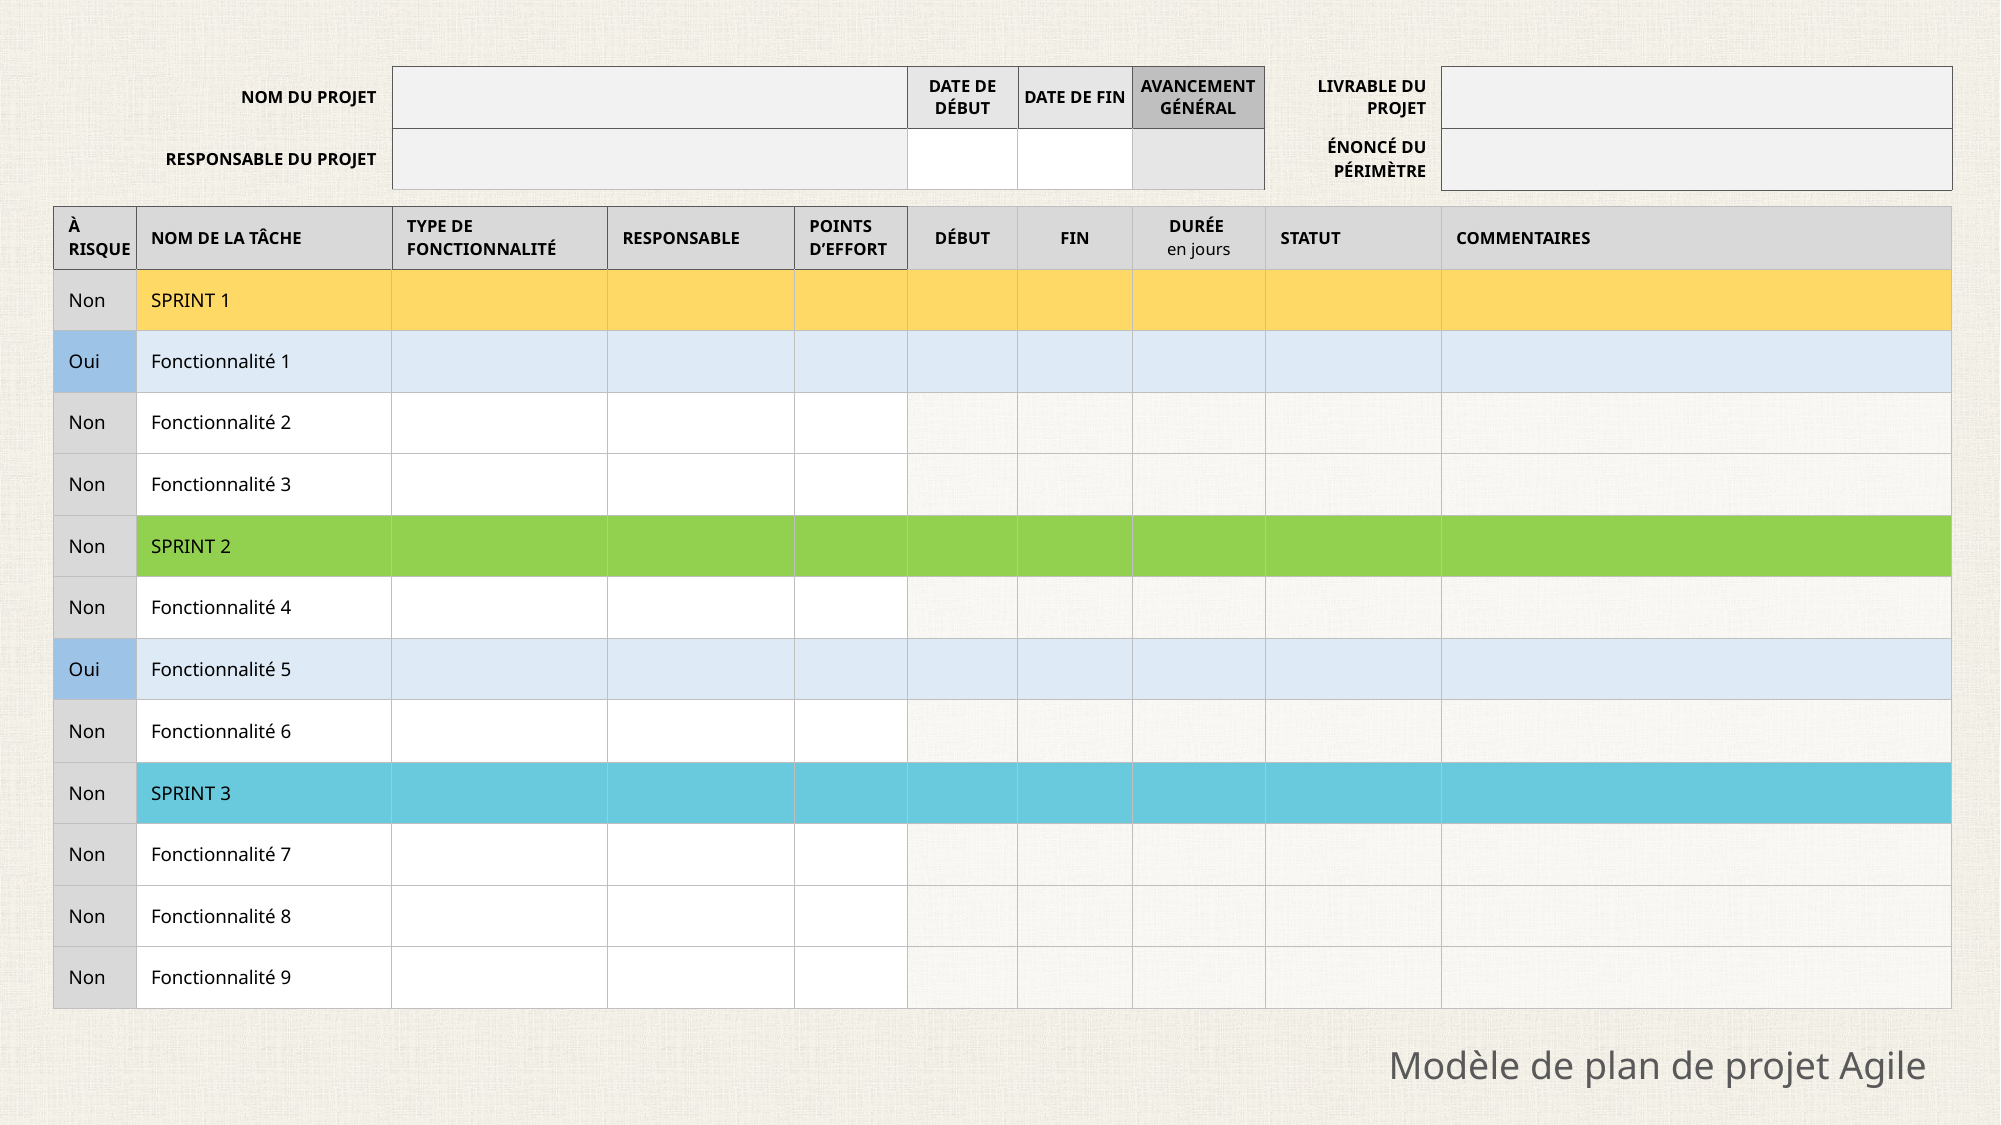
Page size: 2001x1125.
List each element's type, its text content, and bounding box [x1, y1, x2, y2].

table_cell [1442, 824, 1951, 885]
table_cell [393, 129, 907, 189]
table_cell [608, 331, 794, 392]
table_cell [1018, 700, 1132, 762]
table_cell [795, 393, 907, 453]
table_cell [1266, 886, 1441, 946]
table_header TYPE DE FONCTIONNALITÉ [393, 207, 607, 269]
table_cell [608, 577, 794, 638]
table_cell [1442, 700, 1951, 762]
table_cell [392, 763, 607, 823]
table_cell Non [54, 763, 136, 823]
table_cell [1018, 129, 1132, 189]
table_cell [1266, 700, 1441, 762]
table_header DATE DE DÉBUT [908, 67, 1018, 128]
table_cell [908, 763, 1017, 823]
table_cell [908, 947, 1017, 1008]
table_cell [795, 763, 907, 823]
table_header COMMENTAIRES [1442, 207, 1951, 269]
table_cell [1133, 824, 1265, 885]
table_cell [1442, 331, 1951, 392]
table_cell Fonctionnalité 4 [137, 577, 391, 638]
table_cell [1018, 577, 1132, 638]
table_cell [908, 824, 1017, 885]
table_cell [795, 947, 907, 1008]
table_cell Non [54, 886, 136, 946]
table_header [393, 67, 907, 128]
table_cell ÉNONCÉ DU PÉRIMÈTRE [1265, 128, 1441, 190]
table_cell Fonctionnalité 2 [137, 393, 391, 453]
table_cell Fonctionnalité 3 [137, 454, 391, 515]
table_cell [908, 639, 1017, 699]
table_cell [1442, 516, 1951, 576]
table_cell [1442, 577, 1951, 638]
table_cell [1266, 454, 1441, 515]
table_cell [1266, 639, 1441, 699]
table_cell [1018, 639, 1132, 699]
table_cell [1133, 763, 1265, 823]
table_cell Fonctionnalité 9 [137, 947, 391, 1008]
table_header DURÉE en jours [1133, 207, 1265, 269]
table_cell [608, 270, 794, 330]
table_cell [392, 270, 607, 330]
table_header DATE DE FIN [1019, 67, 1132, 128]
table_cell [1442, 270, 1951, 330]
table_cell [392, 824, 607, 885]
table_cell [795, 270, 907, 330]
table_cell [1018, 516, 1132, 576]
table_cell [1018, 454, 1132, 515]
table_header RESPONSABLE [608, 207, 794, 269]
table_cell RESPONSABLE DU PROJET [121, 128, 392, 190]
table_header STATUT [1266, 207, 1441, 269]
table_cell [392, 639, 607, 699]
table_cell [392, 393, 607, 453]
table_header À RISQUE [54, 207, 136, 269]
table_cell [608, 700, 794, 762]
table_cell [608, 393, 794, 453]
table_header DÉBUT [908, 207, 1017, 269]
table_header POINTS D’EFFORT [795, 207, 907, 269]
table_header AVANCEMENT GÉNÉRAL [1133, 67, 1264, 128]
table_cell [1018, 393, 1132, 453]
table_cell [908, 700, 1017, 762]
table_cell Non [54, 577, 136, 638]
table_cell [1442, 129, 1952, 190]
table_cell [1133, 270, 1265, 330]
table_cell [1133, 886, 1265, 946]
table_cell [608, 886, 794, 946]
table_cell [1442, 947, 1951, 1008]
table_cell [1266, 947, 1441, 1008]
table_cell [1133, 577, 1265, 638]
table_cell [1133, 516, 1265, 576]
table_cell SPRINT 1 [137, 270, 391, 330]
table_cell [1266, 824, 1441, 885]
table_cell [608, 763, 794, 823]
table_cell [1442, 886, 1951, 946]
table_header LIVRABLE DU PROJET [1265, 66, 1441, 128]
table_cell Non [54, 454, 136, 515]
table_cell [1266, 270, 1441, 330]
table_cell [1018, 886, 1132, 946]
table_cell [1133, 129, 1264, 189]
table_cell Non [54, 947, 136, 1008]
table_cell [1442, 454, 1951, 515]
table_cell Non [54, 393, 136, 453]
table_cell [1018, 824, 1132, 885]
table_cell [392, 886, 607, 946]
table_cell [908, 270, 1017, 330]
table_cell [392, 331, 607, 392]
table_cell [1133, 454, 1265, 515]
table_cell Fonctionnalité 6 [137, 700, 391, 762]
table_header FIN [1018, 207, 1132, 269]
table_cell [608, 639, 794, 699]
table_cell [608, 454, 794, 515]
table_cell [908, 516, 1017, 576]
table_cell [1266, 516, 1441, 576]
table_cell [608, 947, 794, 1008]
table_cell [908, 454, 1017, 515]
table_cell [908, 393, 1017, 453]
table_cell [1266, 577, 1441, 638]
table_cell [1133, 700, 1265, 762]
table_header NOM DU PROJET [121, 66, 392, 128]
table_cell [392, 577, 607, 638]
table_cell [1018, 331, 1132, 392]
table_cell [795, 454, 907, 515]
table_cell SPRINT 3 [137, 763, 391, 823]
table_cell [1442, 763, 1951, 823]
table_cell [795, 639, 907, 699]
table_cell [392, 700, 607, 762]
table_cell [1133, 393, 1265, 453]
table_cell Non [54, 516, 136, 576]
table_cell [908, 331, 1017, 392]
table_cell [908, 577, 1017, 638]
table_cell Fonctionnalité 8 [137, 886, 391, 946]
table_cell [1266, 393, 1441, 453]
table_cell [1442, 393, 1951, 453]
table_header [1442, 67, 1952, 128]
table_header NOM DE LA TÂCHE [137, 207, 392, 269]
table_cell Non [54, 824, 136, 885]
table_cell Non [54, 700, 136, 762]
table_cell [1442, 639, 1951, 699]
table_cell [1266, 763, 1441, 823]
table_cell Fonctionnalité 7 [137, 824, 391, 885]
table_cell [392, 947, 607, 1008]
table_cell [608, 516, 794, 576]
table_cell [795, 331, 907, 392]
text_box Modèle de plan de projet Agile [873, 1034, 1952, 1095]
table_cell [1018, 763, 1132, 823]
table_cell [392, 454, 607, 515]
table_cell SPRINT 2 [137, 516, 391, 576]
table_cell [795, 700, 907, 762]
table_cell [1133, 331, 1265, 392]
table_cell [608, 824, 794, 885]
table_cell [1133, 639, 1265, 699]
table_cell [795, 516, 907, 576]
table_cell [908, 129, 1017, 189]
table_cell Fonctionnalité 1 [137, 331, 391, 392]
table_cell [1018, 947, 1132, 1008]
table_cell Non [54, 270, 136, 330]
table_cell [1018, 270, 1132, 330]
table_cell Oui [54, 331, 136, 392]
table_cell Oui [54, 639, 136, 699]
table_cell [1266, 331, 1441, 392]
table_cell [1133, 947, 1265, 1008]
table_cell [392, 516, 607, 576]
table_cell [795, 886, 907, 946]
table_cell [908, 886, 1017, 946]
table_cell [795, 824, 907, 885]
table_cell Fonctionnalité 5 [137, 639, 391, 699]
table_cell [795, 577, 907, 638]
